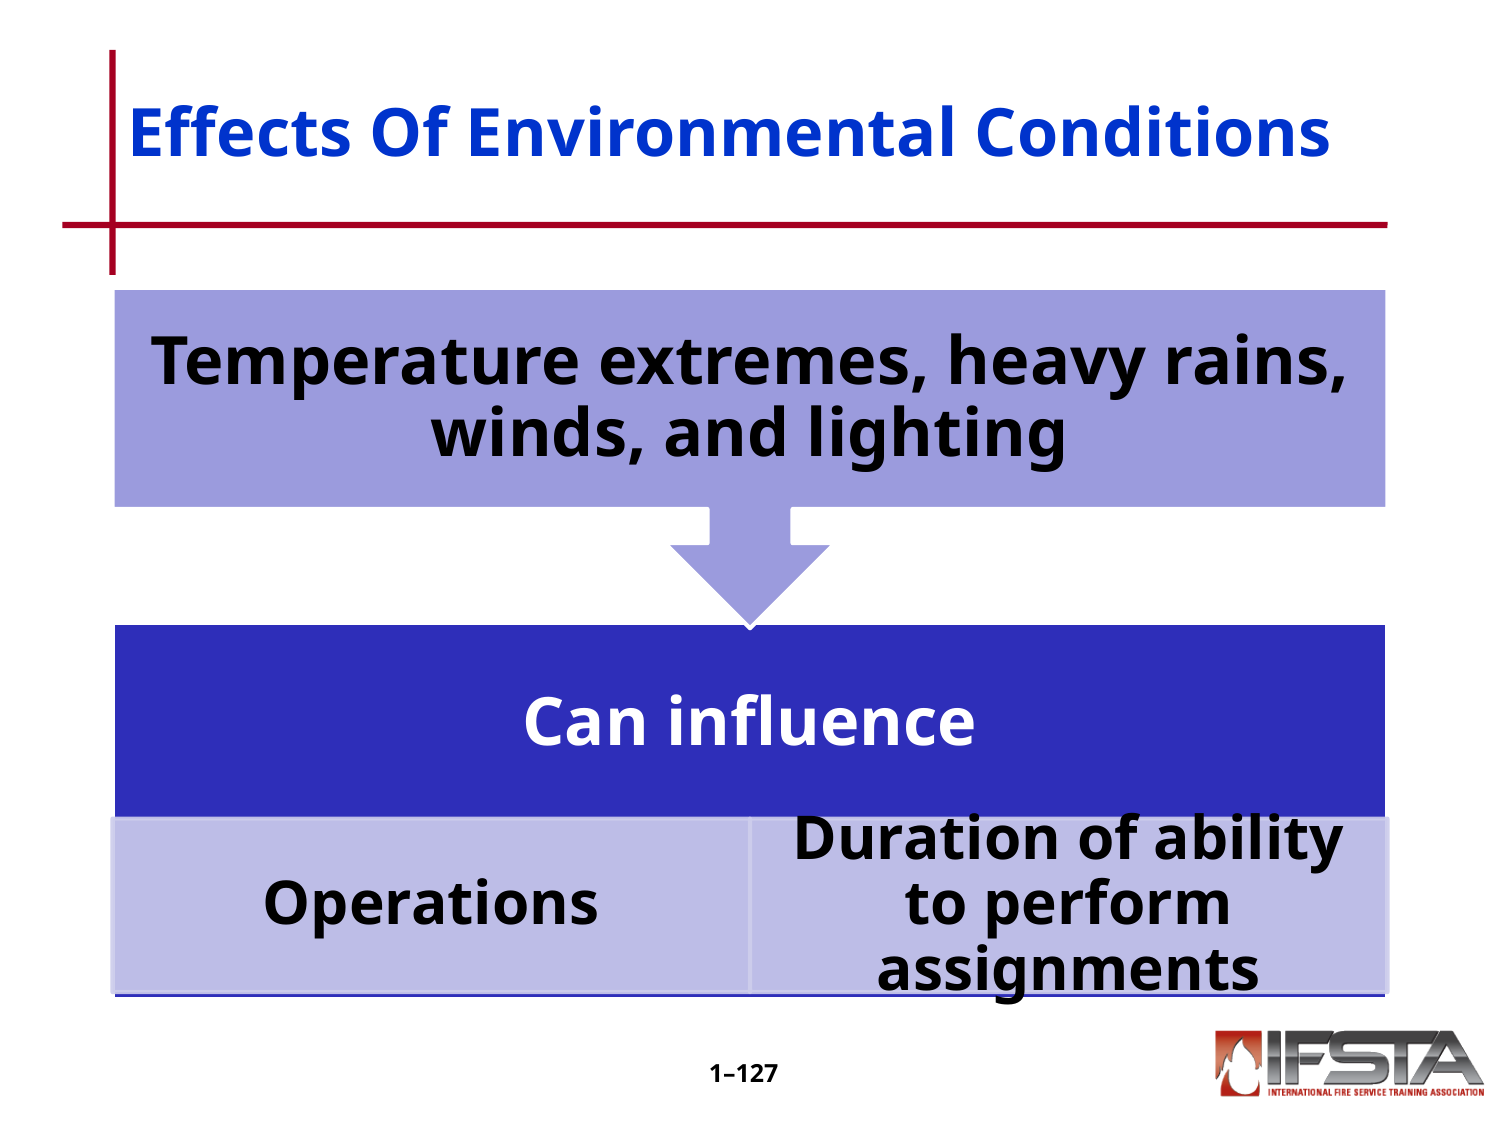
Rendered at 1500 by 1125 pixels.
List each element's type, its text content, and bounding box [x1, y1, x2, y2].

picture [1215, 1030, 1485, 1099]
slide_number 1–126 [587, 1050, 900, 1125]
title Effects Of Environmental Conditions [112, 50, 1388, 225]
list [112, 287, 1388, 1001]
